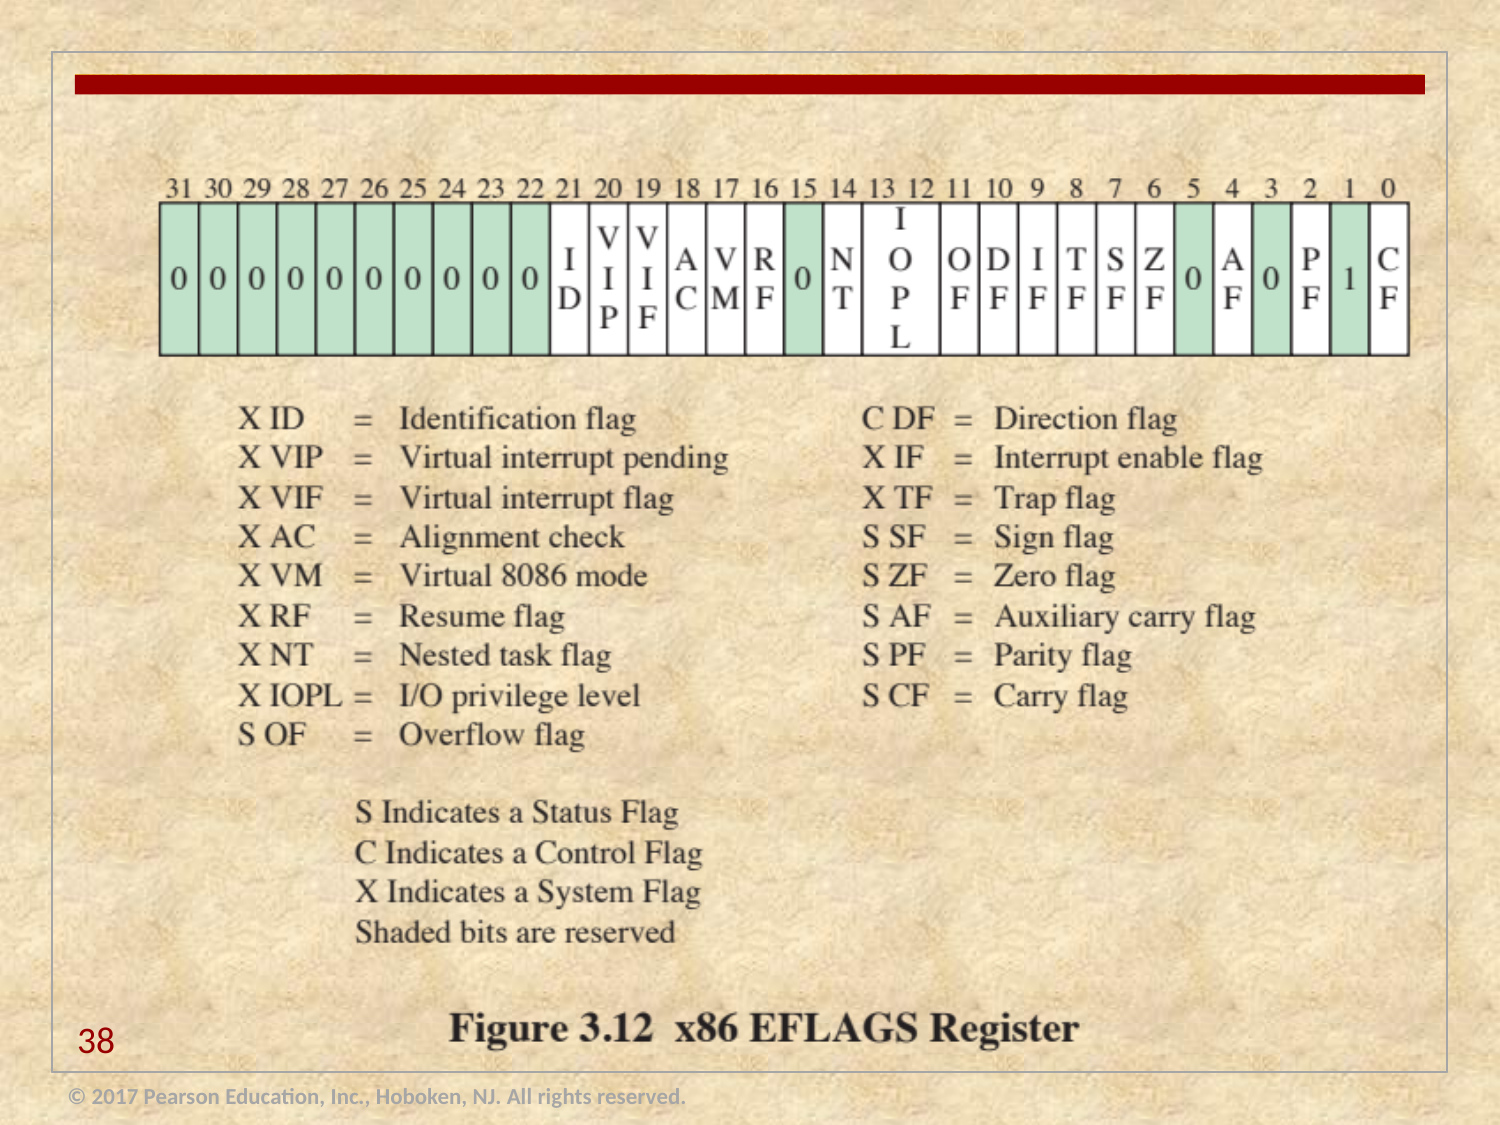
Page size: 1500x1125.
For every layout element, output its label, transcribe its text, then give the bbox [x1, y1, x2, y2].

picture [0, 0, 1500, 1125]
footer © 2017 Pearson Education, Inc., Hoboken, NJ. All rights reserved. [52, 1065, 813, 1125]
